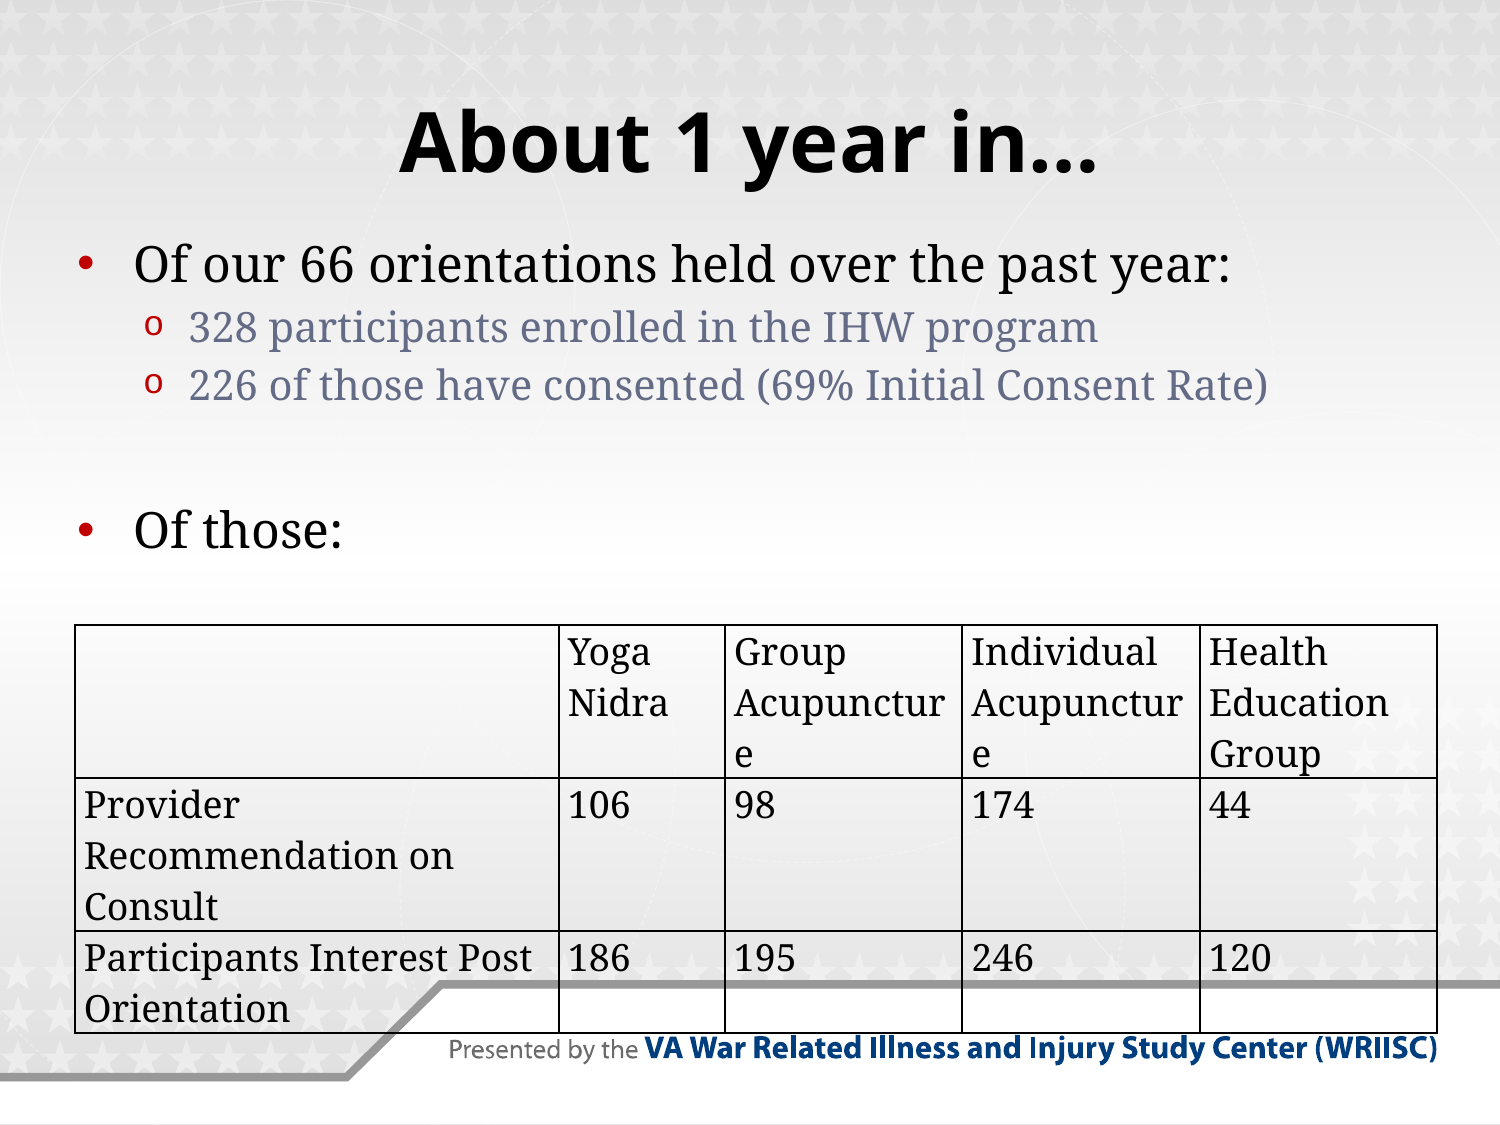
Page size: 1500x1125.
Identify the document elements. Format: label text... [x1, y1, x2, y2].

table_cell 174 [963, 779, 1199, 930]
table_cell 106 [560, 779, 724, 930]
table_cell 186 [560, 932, 724, 1032]
title About 1 year in… [74, 44, 1426, 233]
table_header Group Acupuncture [726, 626, 961, 777]
table_header Health Education Group [1201, 626, 1436, 777]
table_cell 246 [963, 932, 1199, 1032]
list Of our 66 orientations held over the past year: 328 participants enrolled in the IHW program 226 of those have consented (69% Initial Consent Rate) Of those: [62, 224, 1413, 651]
table_cell Participants Interest Post Orientation [76, 932, 558, 1032]
table_header Yoga Nidra [560, 626, 724, 777]
table_cell Provider Recommendation on Consult [76, 779, 558, 930]
table_header [76, 626, 558, 777]
table_header Individual Acupuncture [963, 626, 1199, 777]
table_cell 44 [1201, 779, 1436, 930]
table_cell 195 [726, 932, 961, 1032]
table_cell 98 [726, 779, 961, 930]
table_cell 120 [1201, 932, 1436, 1032]
